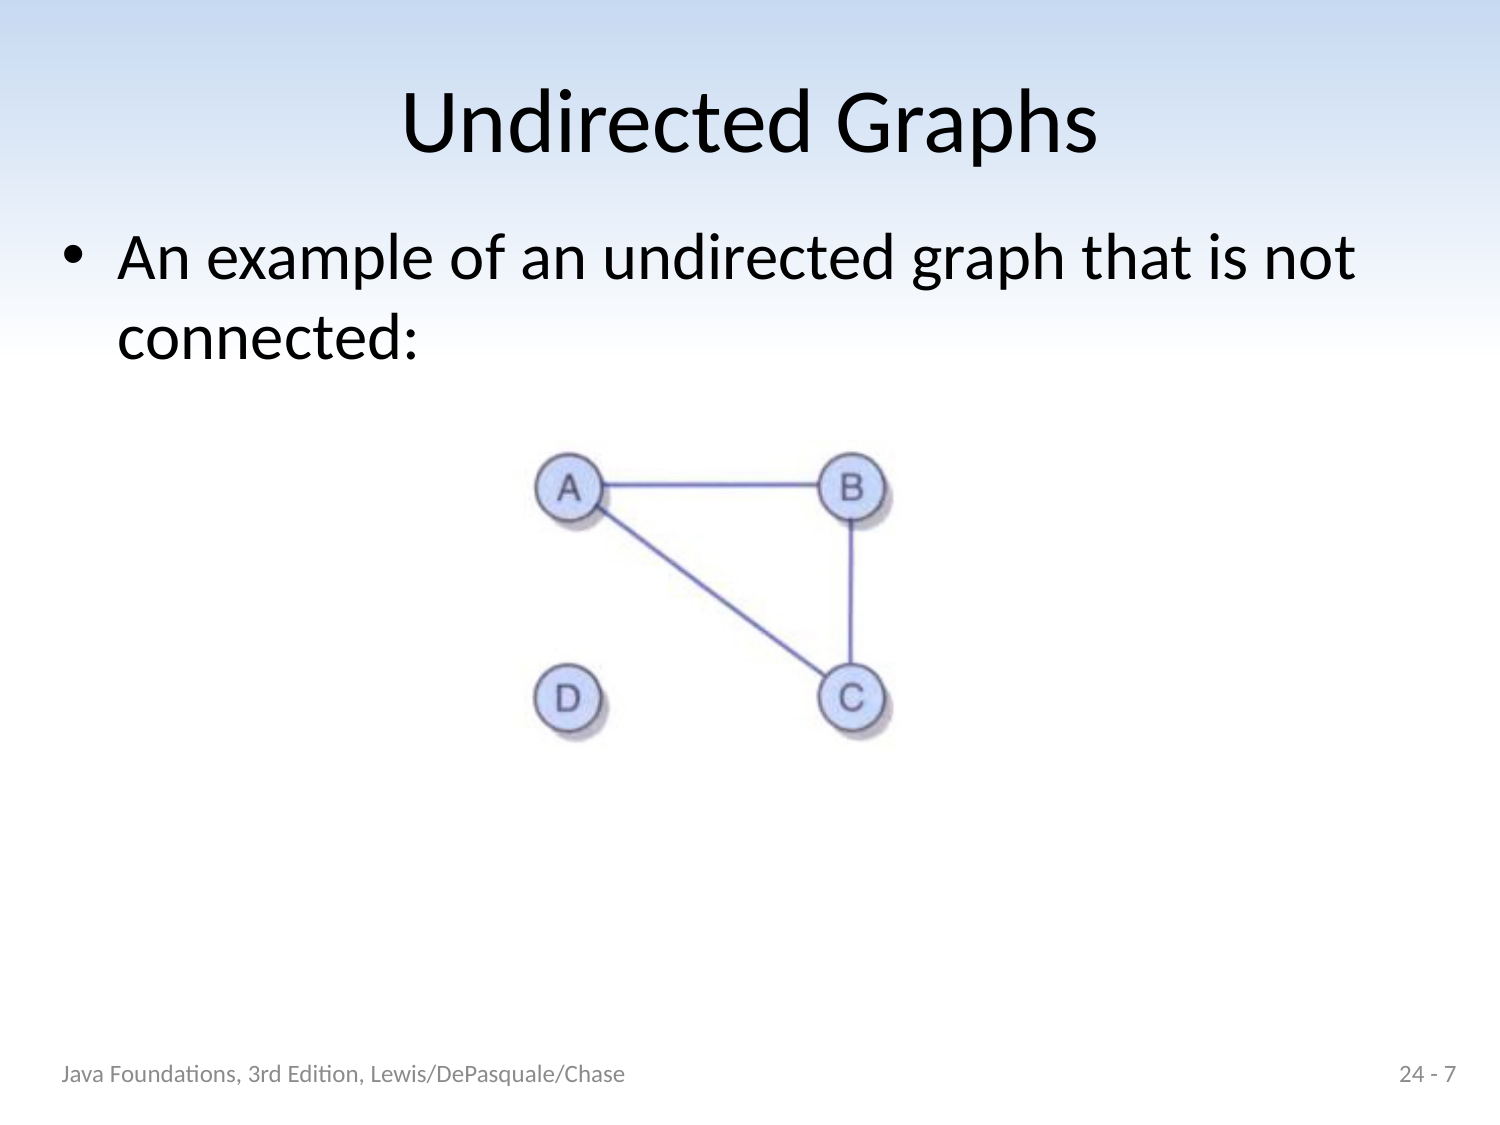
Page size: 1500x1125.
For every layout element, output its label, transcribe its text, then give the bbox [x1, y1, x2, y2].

picture [512, 440, 910, 755]
title Undirected Graphs [28, 45, 1473, 186]
list An example of an undirected graph that is not connected: [46, 205, 1473, 1043]
slide_number 24 - 7 [1121, 1042, 1472, 1103]
footer Java Foundations, 3rd Edition, Lewis/DePasquale/Chase [46, 1042, 1121, 1103]
